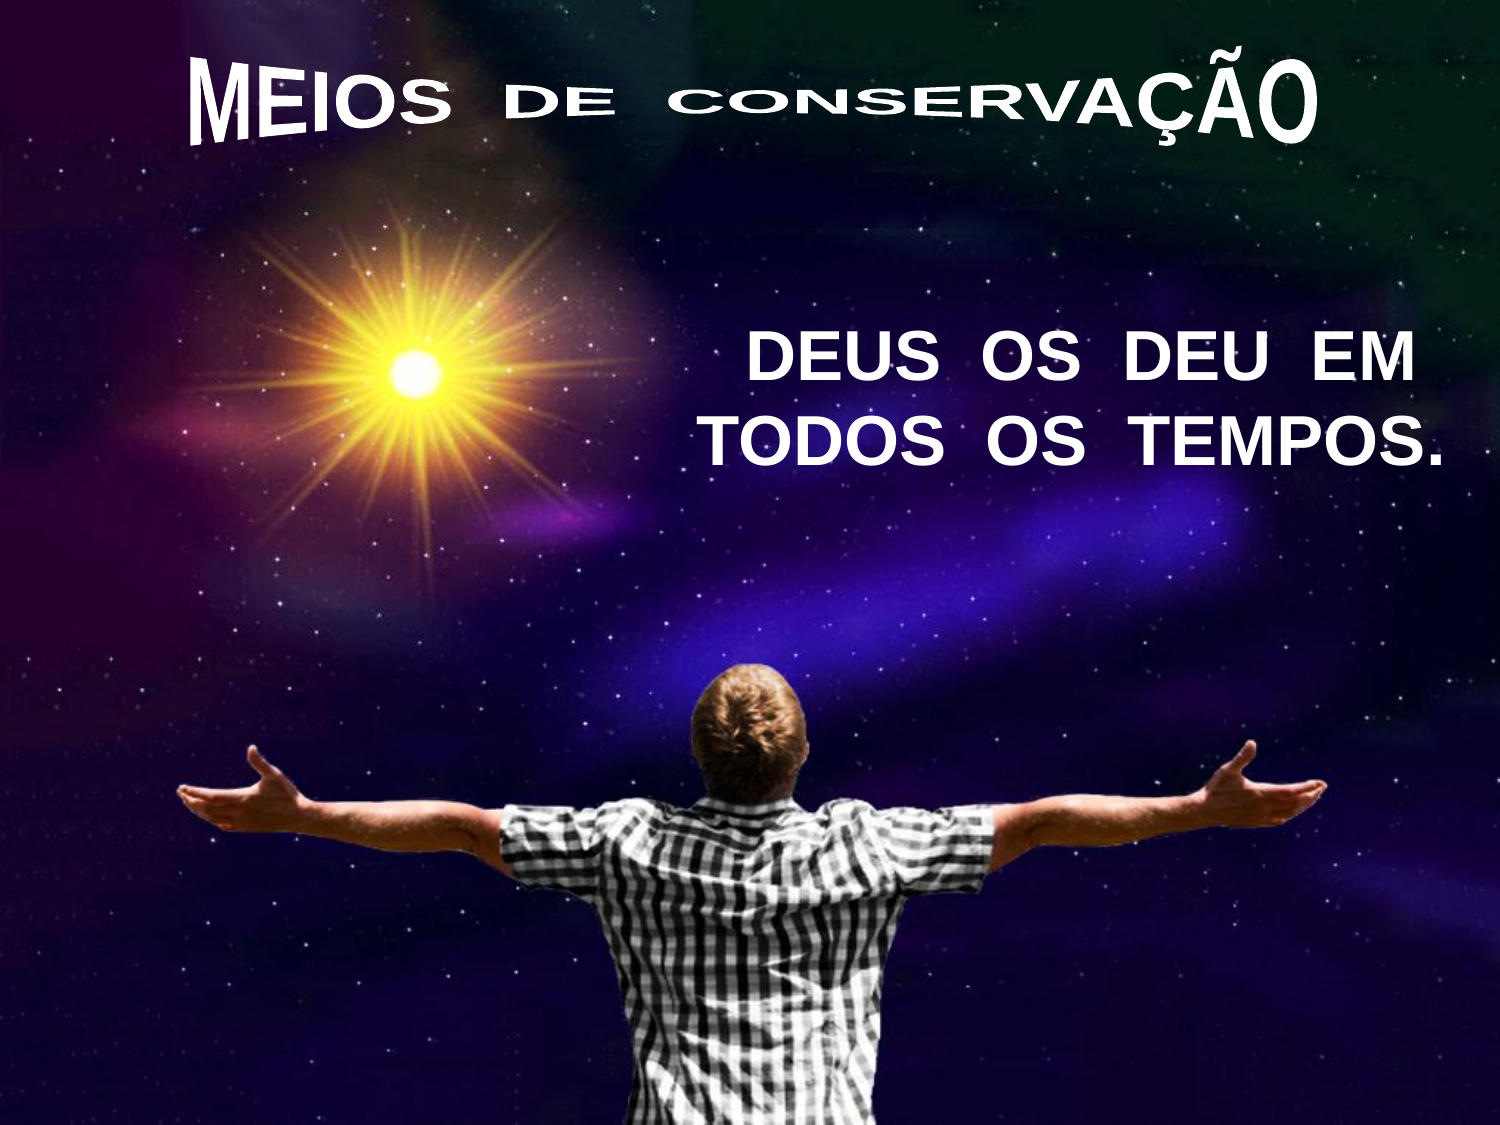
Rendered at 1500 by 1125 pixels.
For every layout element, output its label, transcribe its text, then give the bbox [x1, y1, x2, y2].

text_box DEUS OS DEU EM TODOS OS TEMPOS. [643, 302, 1500, 488]
picture [0, 0, 1500, 1125]
